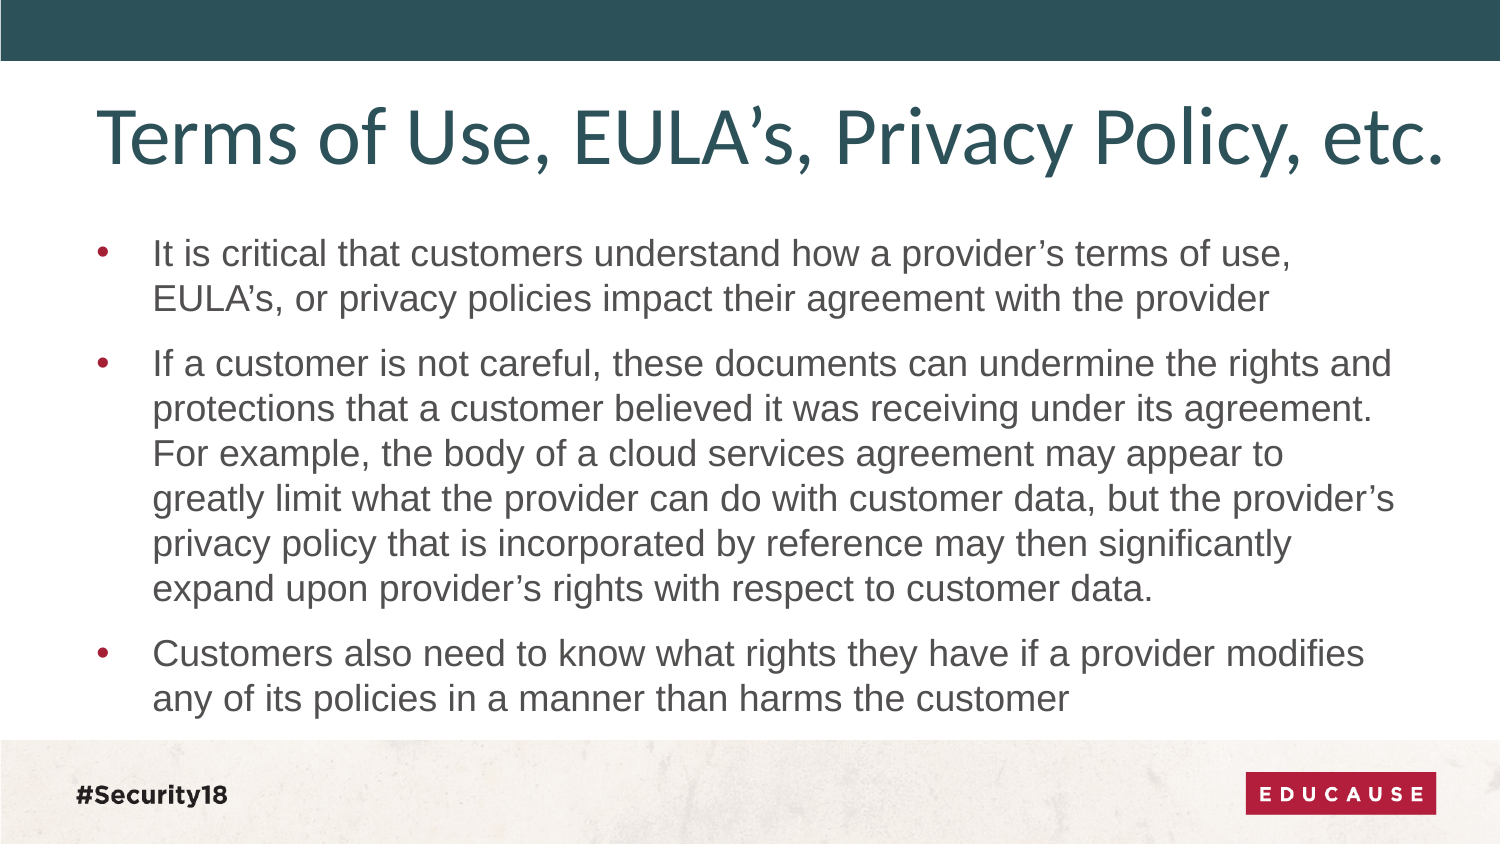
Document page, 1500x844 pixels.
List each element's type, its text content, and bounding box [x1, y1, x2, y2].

title Terms of Use, EULA’s, Privacy Policy, etc. [81, 73, 1468, 216]
picture [0, 0, 1500, 844]
list It is critical that customers understand how a provider’s terms of use, EULA’s, or privacy policies impact their agreement with the provider If a customer is not careful, these documents can undermine the rights and protections that a customer believed it was receiving under its agreement. For example, the body of a cloud services agreement may appear to greatly limit what the provider can do with customer data, but the provider’s privacy policy that is incorporated by reference may then significantly expand upon provider’s rights with respect to customer data. Customers also need to know what rights they have if a provider modifies any of its policies in a manner than harms the customer [81, 222, 1420, 728]
